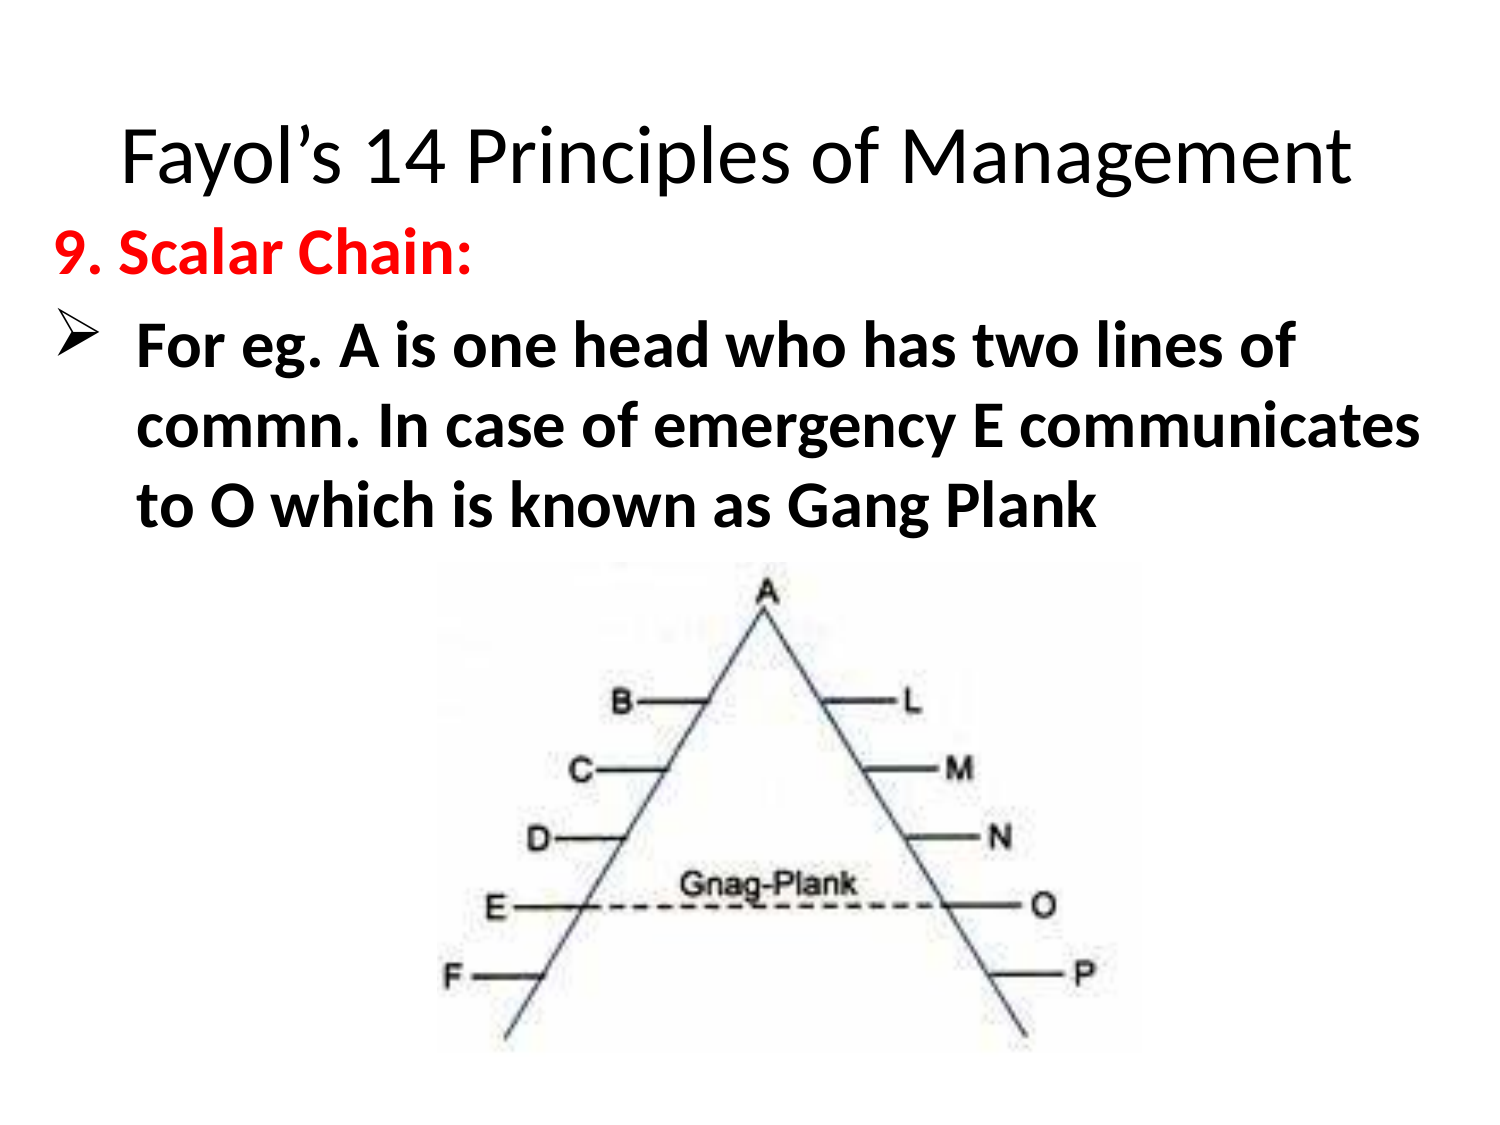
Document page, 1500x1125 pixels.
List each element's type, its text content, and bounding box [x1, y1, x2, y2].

picture [437, 562, 1142, 1063]
title Fayol’s 14 Principles of Management [99, 87, 1375, 200]
subtitle 9. Scalar Chain: For eg. A is one head who has two lines of commn. In case of emergency E communicates to O which is known as Gang Plank [37, 200, 1450, 1075]
